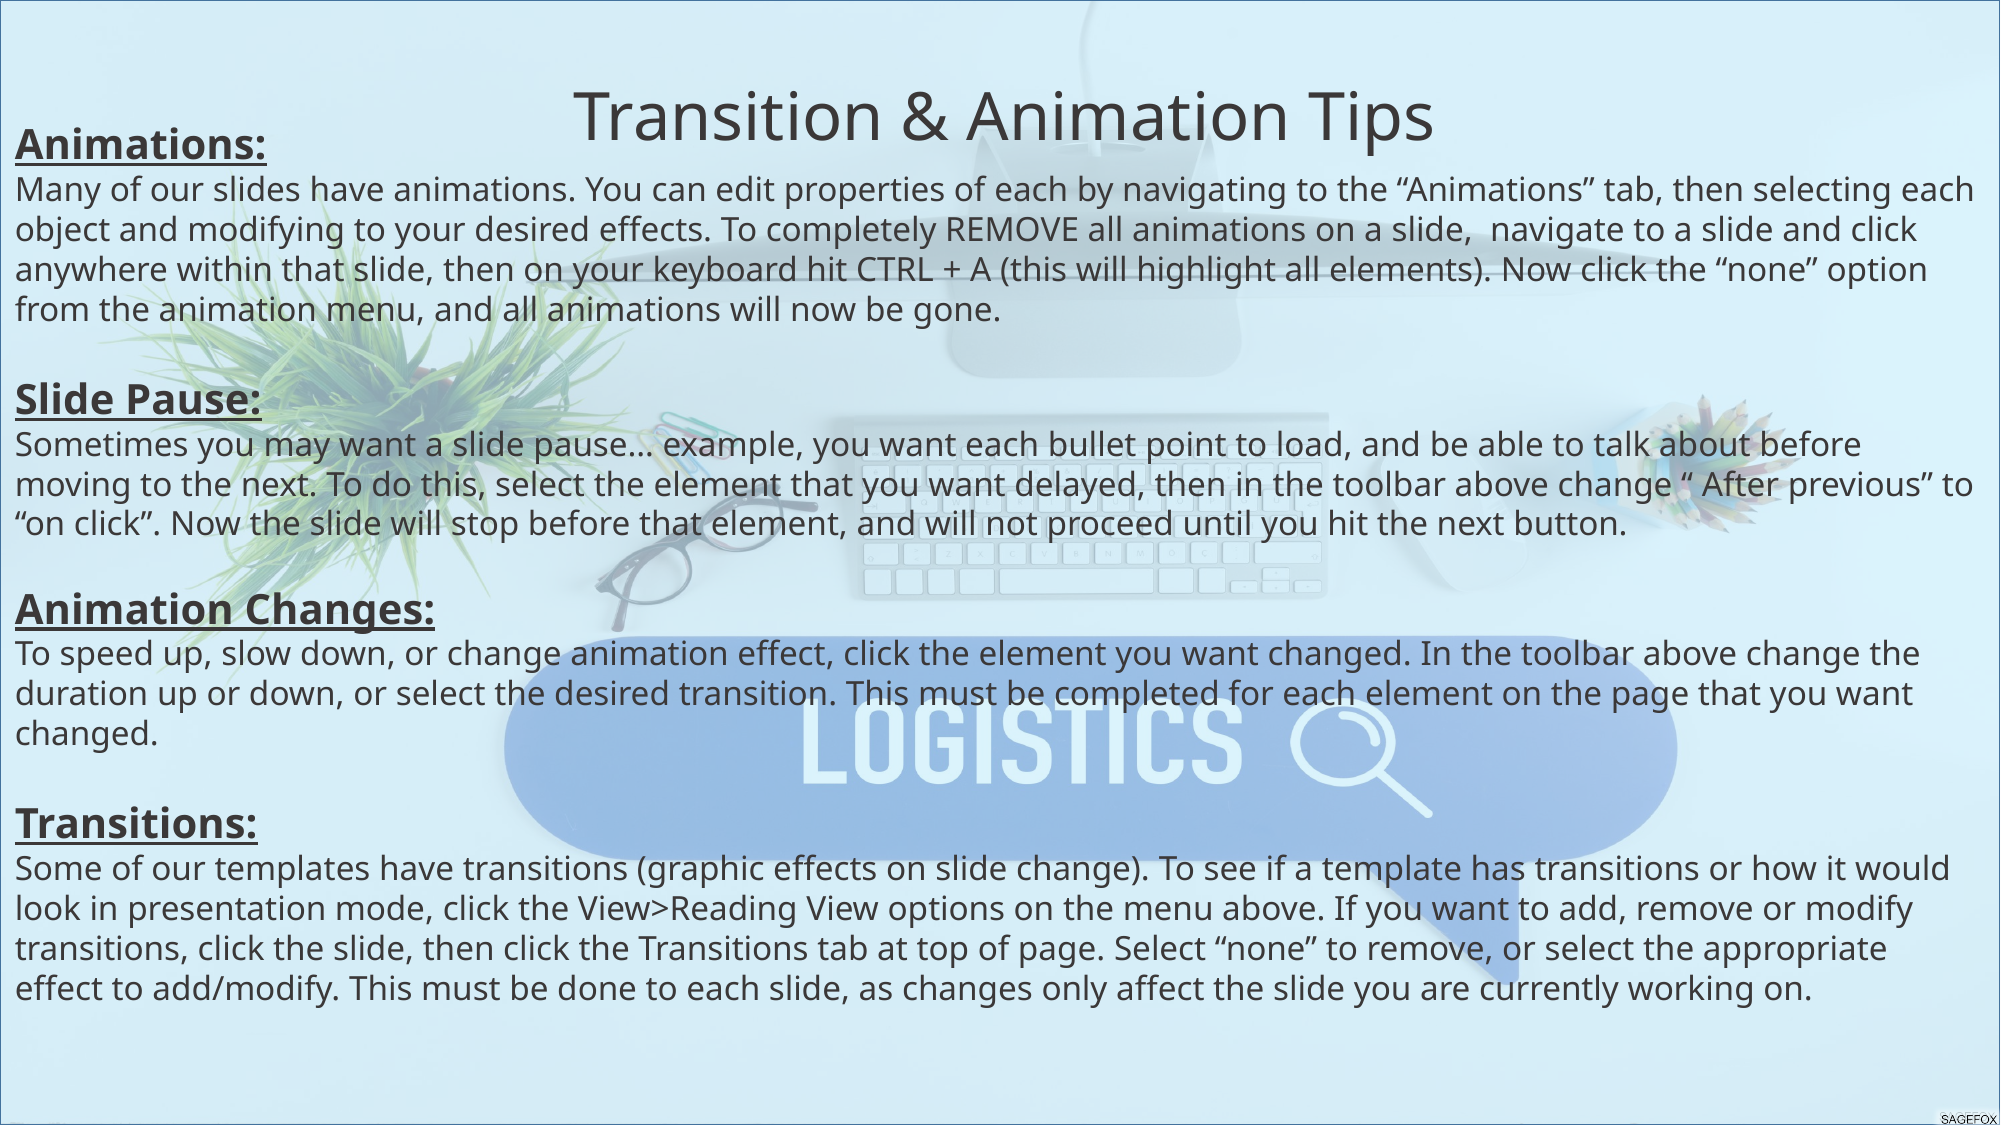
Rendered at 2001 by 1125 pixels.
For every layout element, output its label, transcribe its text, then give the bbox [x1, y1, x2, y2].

picture [1938, 1114, 1999, 1125]
text_box Animations: Many of our slides have animations. You can edit properties of each by navigating to the “Animations” tab, then selecting each object and modifying to your desired effects. To completely REMOVE all animations on a slide, navigate to a slide and click anywhere within that slide, then on your keyboard hit CTRL + A (this will highlight all elements). Now click the “none” option from the animation menu, and all animations will now be gone. Slide Pause: Sometimes you may want a slide pause… example, you want each bullet point to load, and be able to talk about before moving to the next. To do this, select the element that you want delayed, then in the toolbar above change “ After previous” to “on click”. Now the slide will stop before that element, and will not proceed until you hit the next button. Animation Changes: To speed up, slow down, or change animation effect, click the element you want changed. In the toolbar above change the duration up or down, or select the desired transition. This must be completed for each element on the page that you want changed. Transitions: Some of our templates have transitions (graphic effects on slide change). To see if a template has transitions or how it would look in presentation mode, click the View>Reading View options on the menu above. If you want to add, remove or modify transitions, click the slide, then click the Transitions tab at top of page. Select “none” to remove, or select the appropriate effect to add/modify. This must be done to each slide, as changes only affect the slide you are currently working on. [0, 0, 2000, 1125]
title Transition & Animation Tips [477, 59, 1532, 177]
